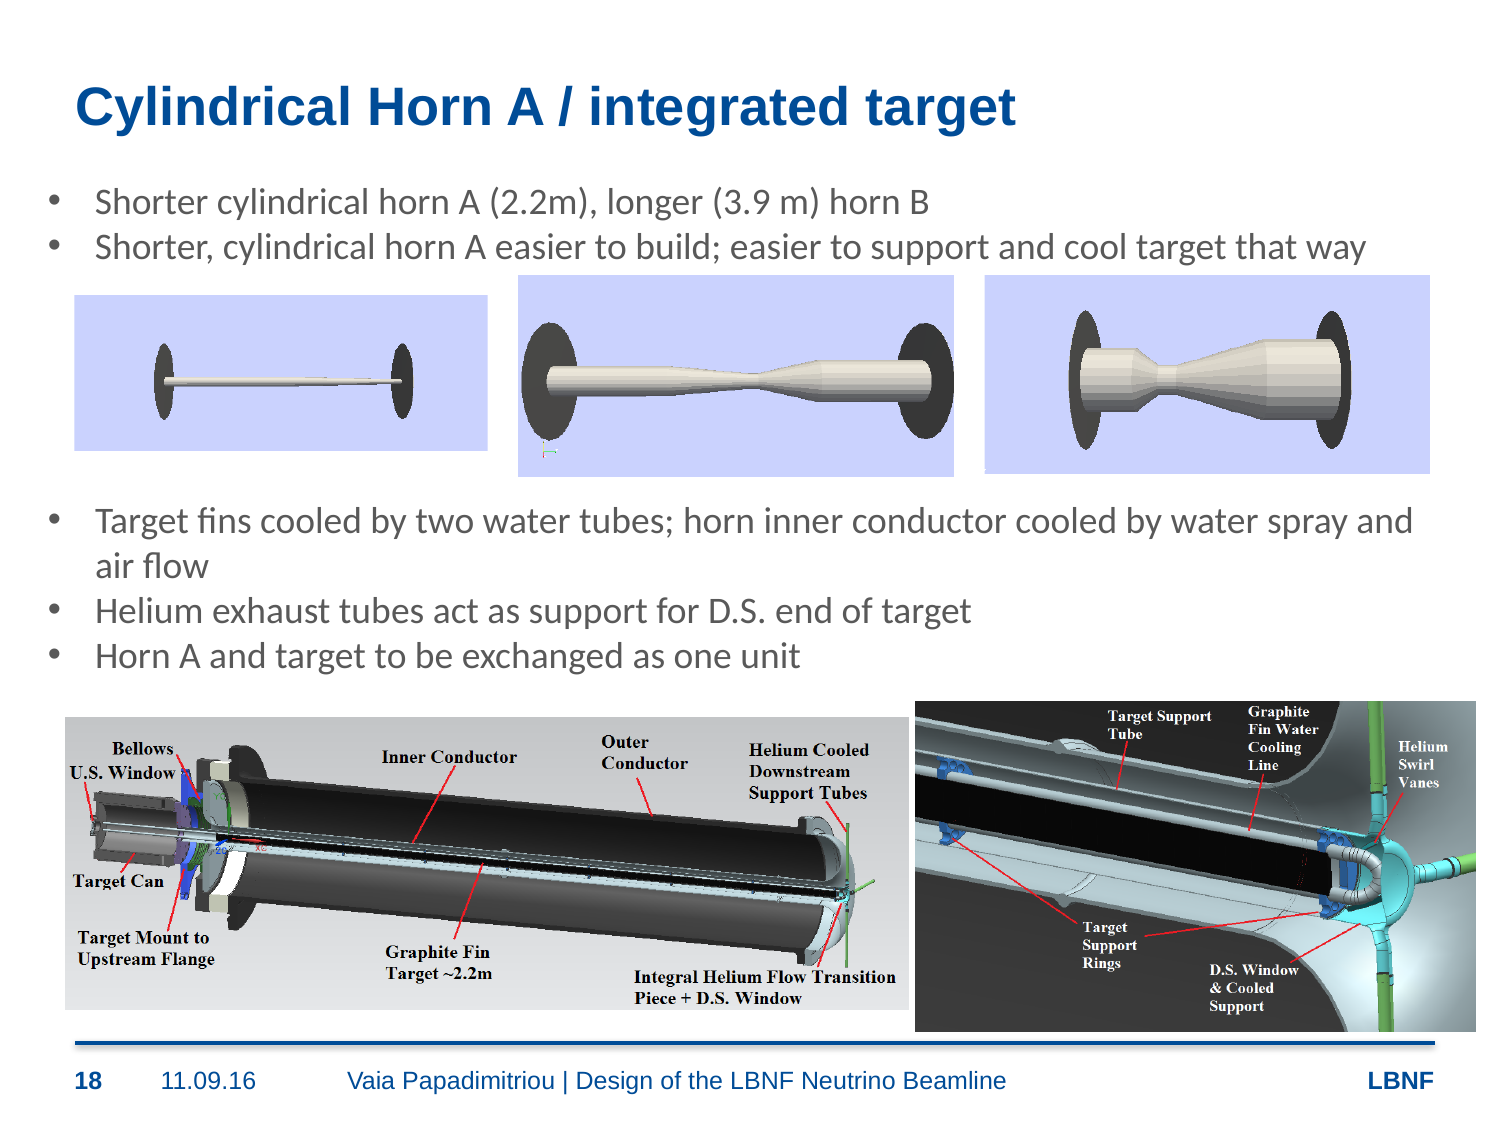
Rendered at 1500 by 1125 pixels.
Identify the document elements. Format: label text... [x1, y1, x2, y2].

slide_number 18 [74, 1064, 160, 1096]
footer Vaia Papadimitriou | Design of the LBNF Neutrino Beamline [347, 1064, 1269, 1096]
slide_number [160, 1064, 347, 1096]
picture [518, 275, 954, 477]
text_box Target fins cooled by two water tubes; horn inner conductor cooled by water spray and air flow Helium exhaust tubes act as support for D.S. end of target Horn A and target to be exchanged as one unit [33, 488, 1464, 684]
picture [65, 717, 910, 1010]
picture [915, 701, 1476, 1032]
text_box Shorter cylindrical horn A (2.2m), longer (3.9 m) horn B Shorter, cylindrical horn A easier to build; easier to support and cool target that way [33, 169, 1493, 275]
picture [74, 295, 489, 452]
picture [984, 275, 1431, 474]
title Cylindrical Horn A / integrated target [75, 70, 1436, 165]
